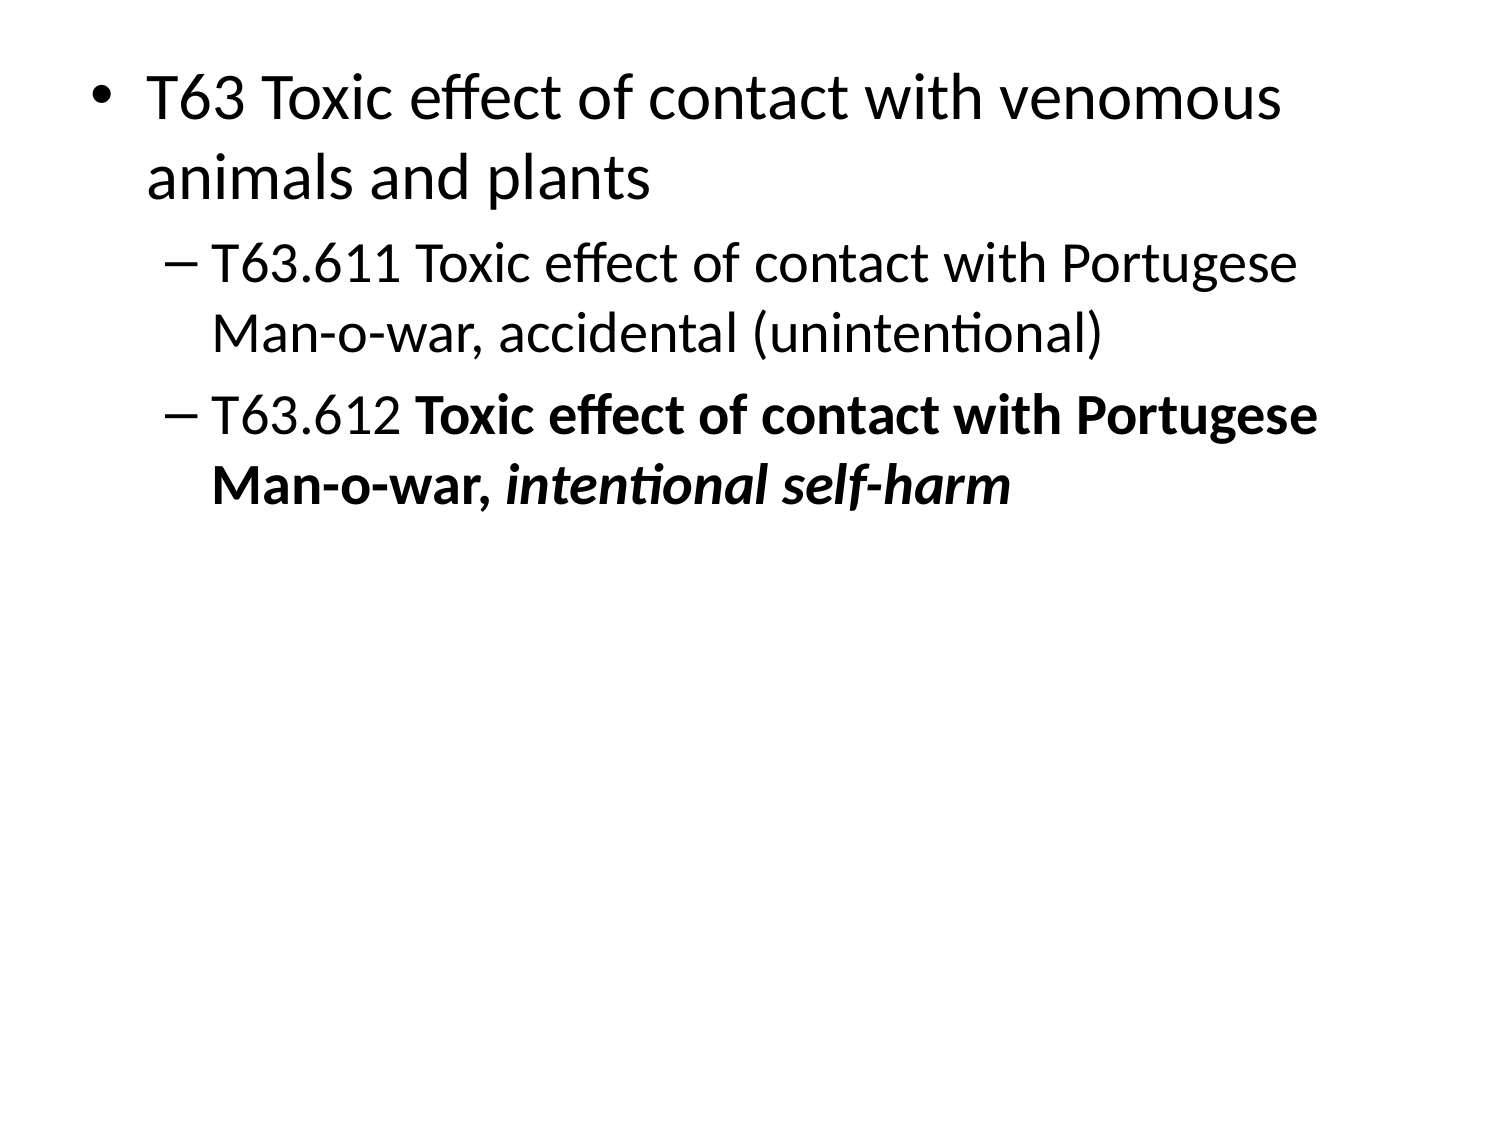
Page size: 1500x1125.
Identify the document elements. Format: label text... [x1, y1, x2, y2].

list T63 Toxic effect of contact with venomous animals and plants T63.611 Toxic effect of contact with Portugese Man-o-war, accidental (unintentional) T63.612 Toxic effect of contact with Portugese Man-o-war, intentional self-harm [75, 45, 1425, 1005]
